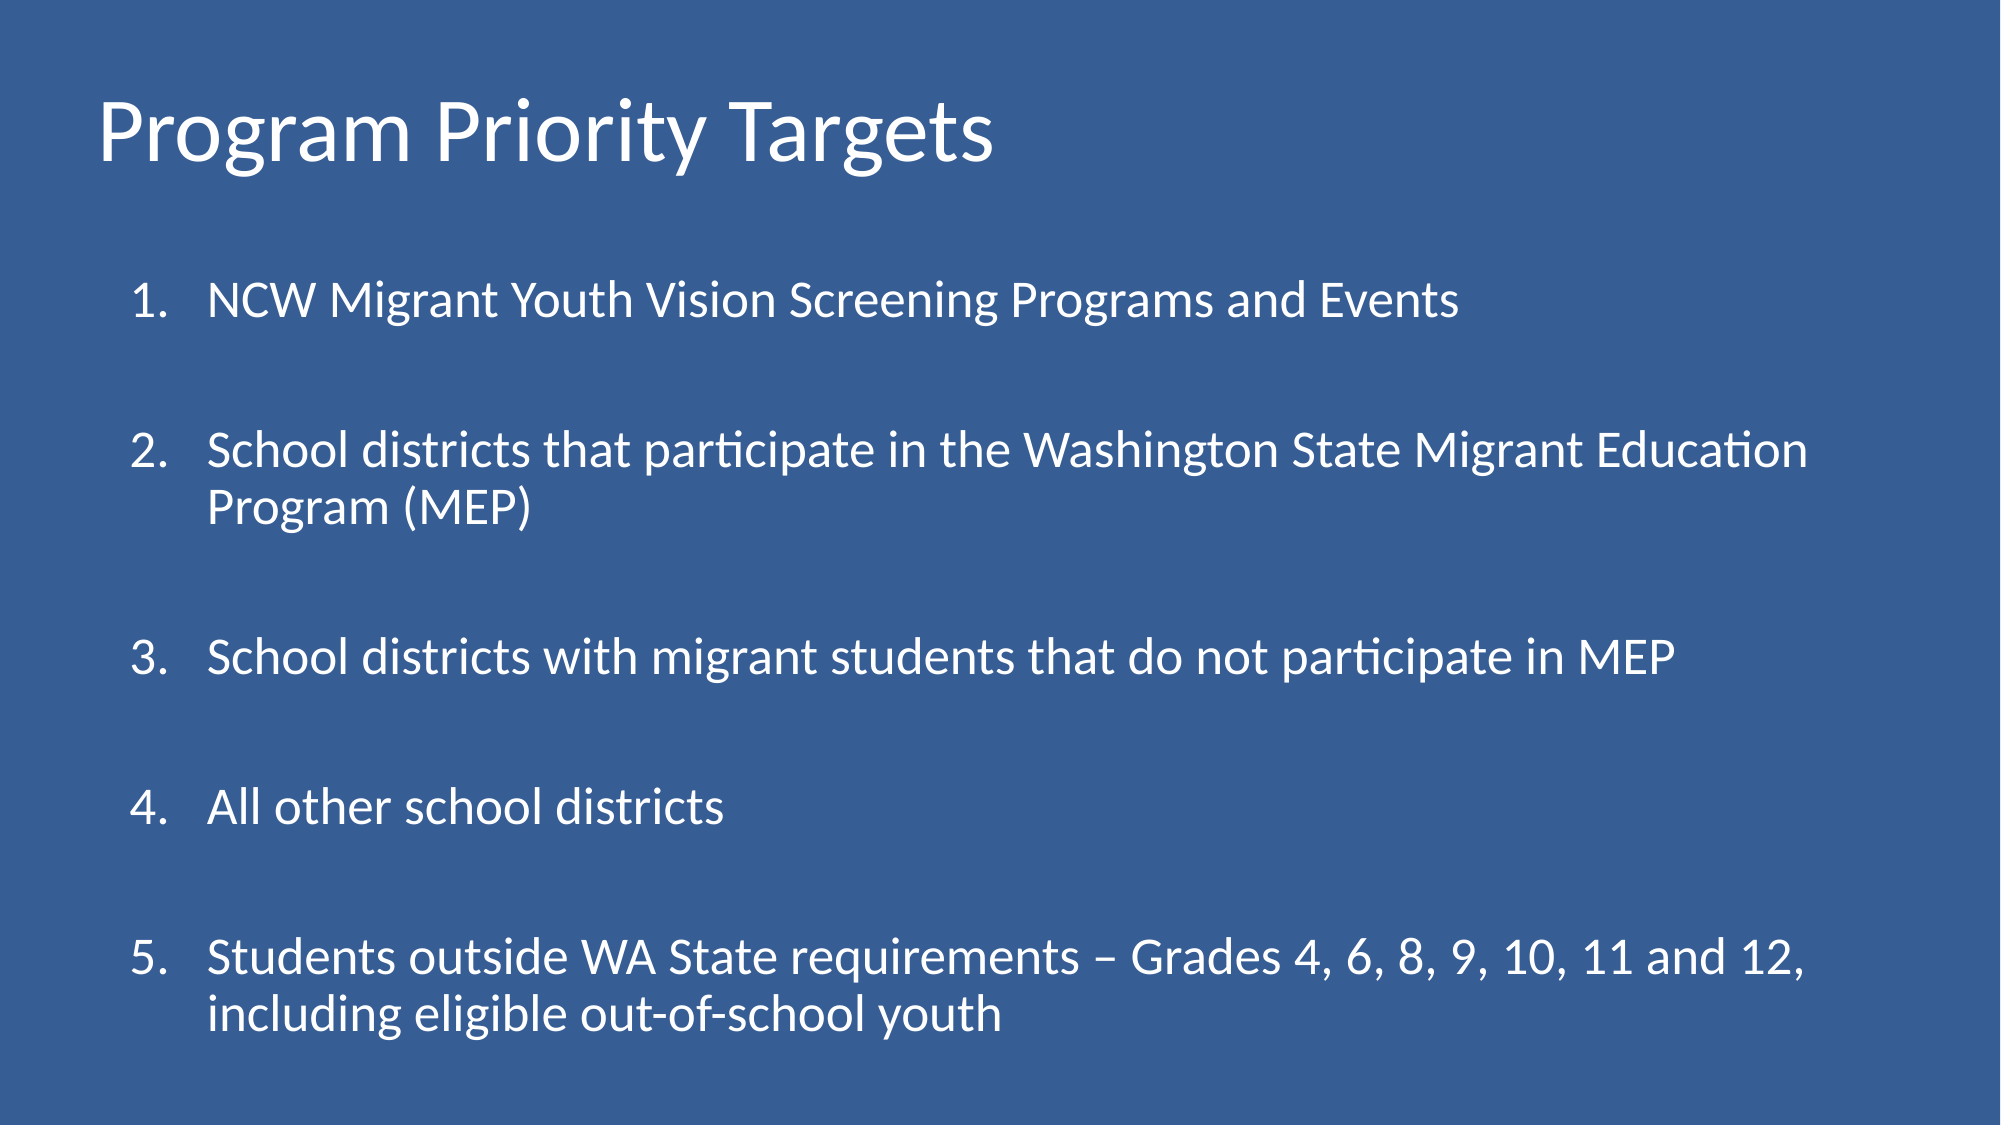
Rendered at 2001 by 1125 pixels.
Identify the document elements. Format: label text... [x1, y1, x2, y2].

list NCW Migrant Youth Vision Screening Programs and Events School districts that participate in the Washington State Migrant Education Program (MEP) School districts with migrant students that do not participate in MEP All other school districts Students outside WA State requirements – Grades 4, 6, 8, 9, 10, 11 and 12, including eligible out-of-school youth [114, 220, 1927, 1052]
title Program Priority Targets [82, 23, 1808, 241]
